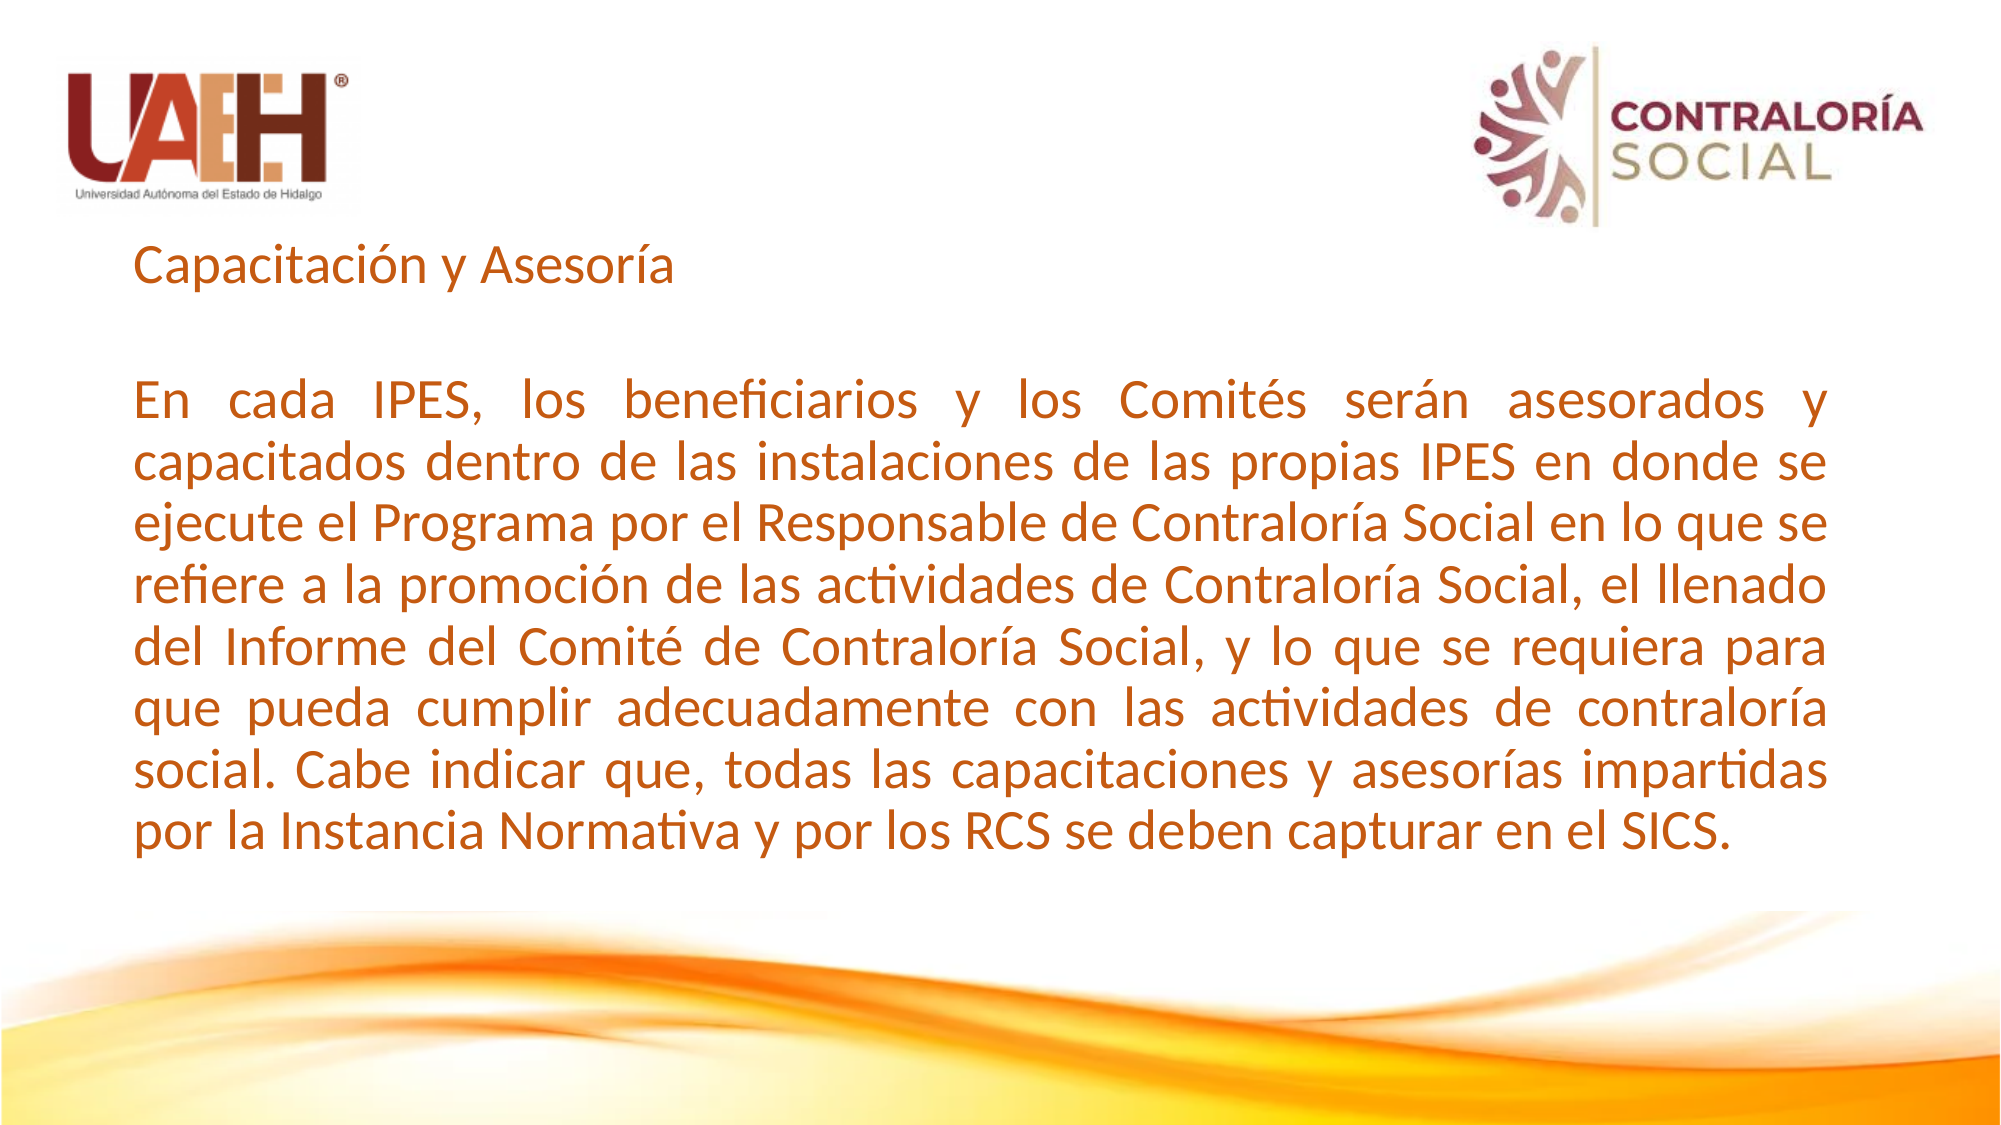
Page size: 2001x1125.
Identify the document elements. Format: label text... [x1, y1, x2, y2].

picture [0, 911, 2000, 1125]
list Capacitación y Asesoría En cada IPES, los beneficiarios y los Comités serán asesorados y capacitados dentro de las instalaciones de las propias IPES en donde se ejecute el Programa por el Responsable de Contraloría Social en lo que se refiere a la promoción de las actividades de Contraloría Social, el llenado del Informe del Comité de Contraloría Social, y lo que se requiera para que pueda cumplir adecuadamente con las actividades de contraloría social. Cabe indicar que, todas las capacitaciones y asesorías impartidas por la Instancia Normativa y por los RCS se deben capturar en el SICS. [118, 182, 1844, 896]
picture [1448, 41, 2000, 233]
picture [56, 56, 361, 217]
